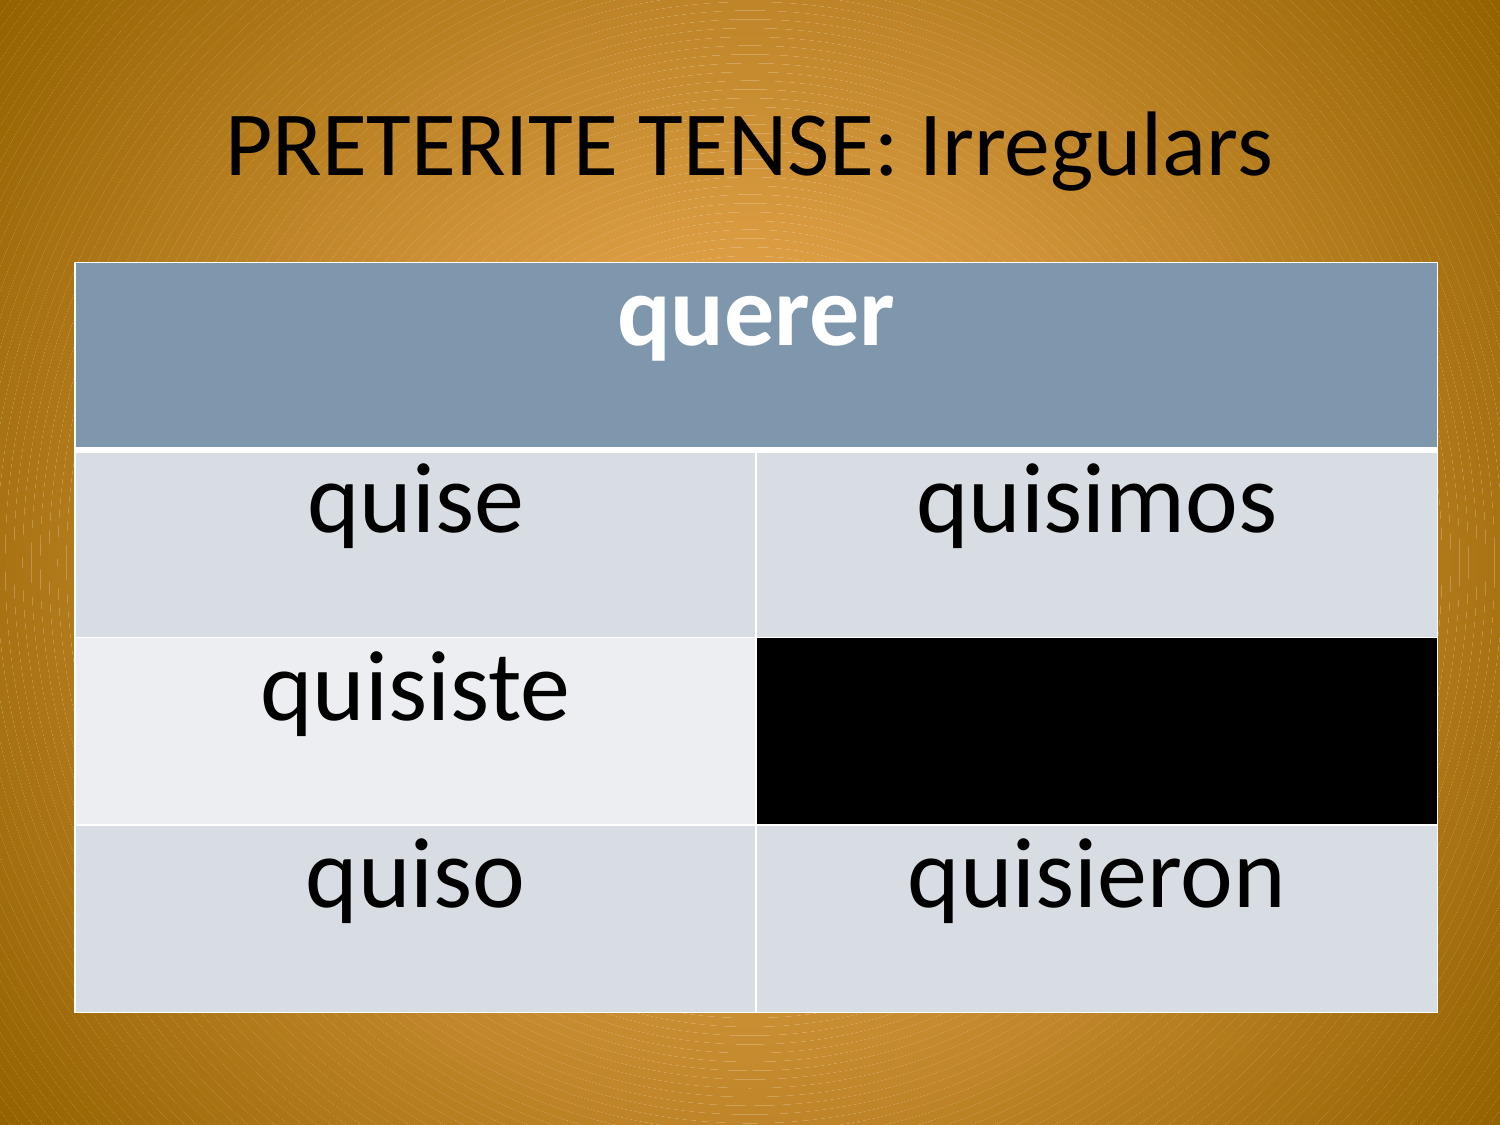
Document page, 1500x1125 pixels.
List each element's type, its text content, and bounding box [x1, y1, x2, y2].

table_cell quise [76, 453, 755, 637]
table_cell quisiste [76, 638, 755, 824]
title PRETERITE TENSE: Irregulars [75, 45, 1425, 233]
table_cell quisimos [757, 453, 1437, 637]
table_header querer [76, 263, 1437, 447]
table_cell quisieron [757, 826, 1437, 1012]
table_cell quiso [76, 826, 755, 1012]
table_cell [757, 638, 1437, 824]
